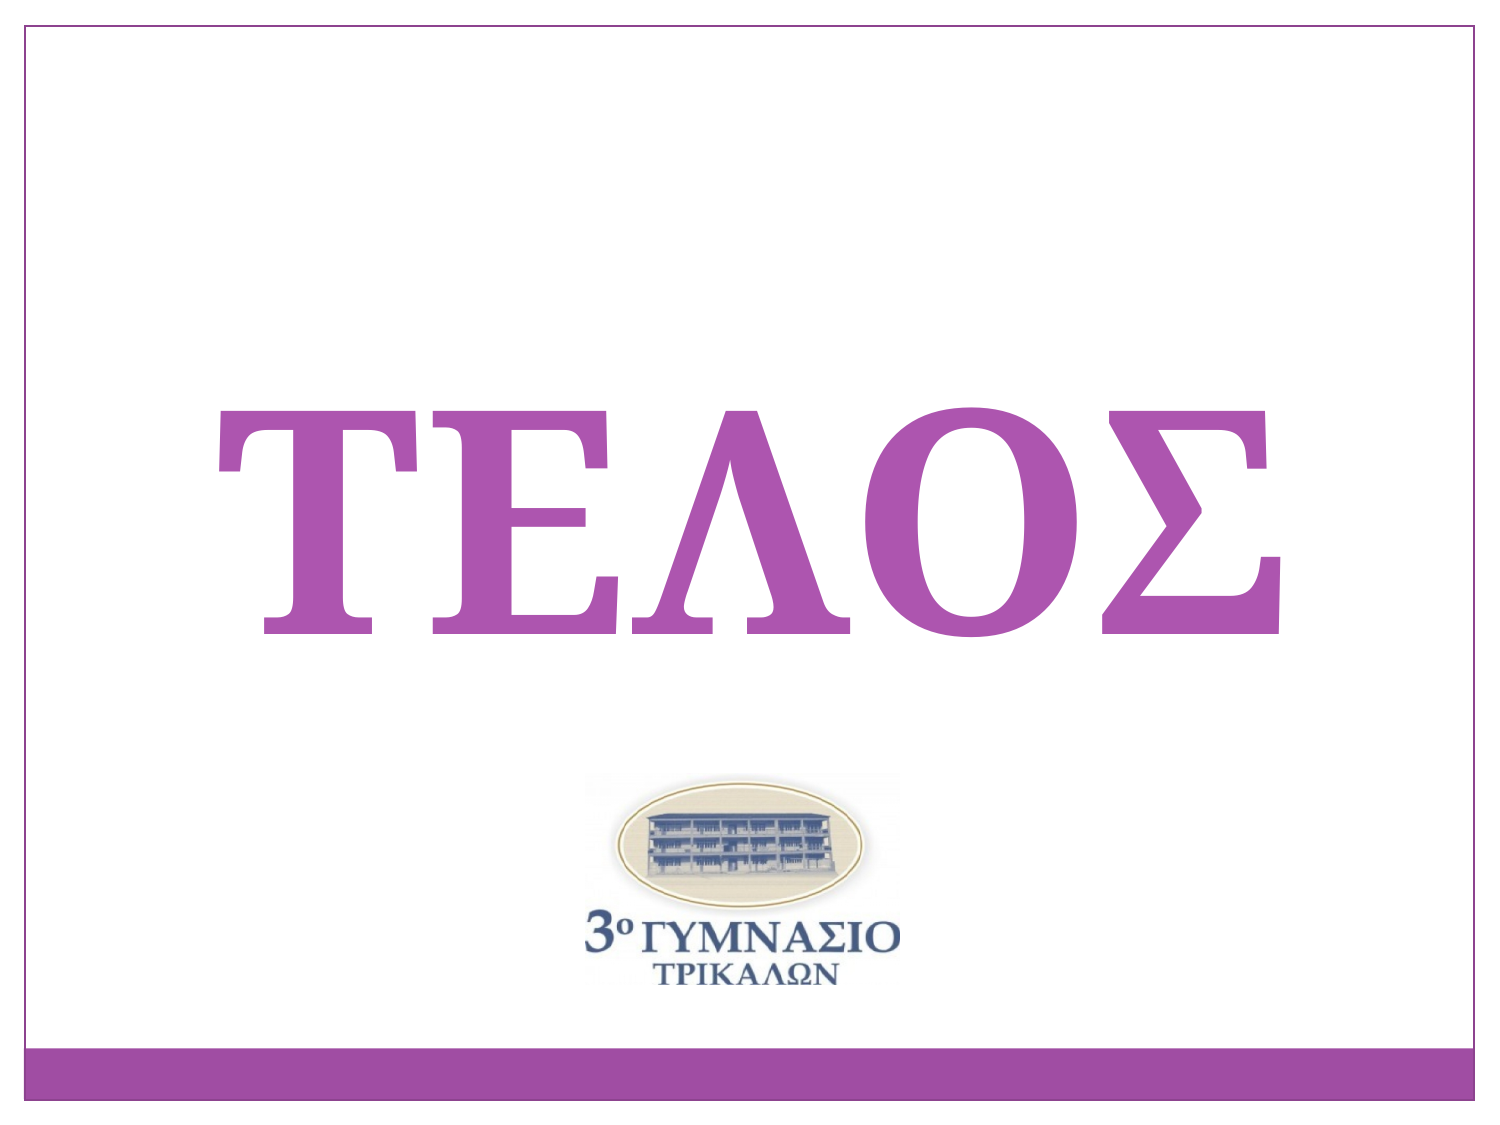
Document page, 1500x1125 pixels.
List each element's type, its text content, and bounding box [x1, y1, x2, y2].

picture [585, 773, 900, 985]
text_box ΤΕΛΟΣ [100, 314, 1412, 705]
